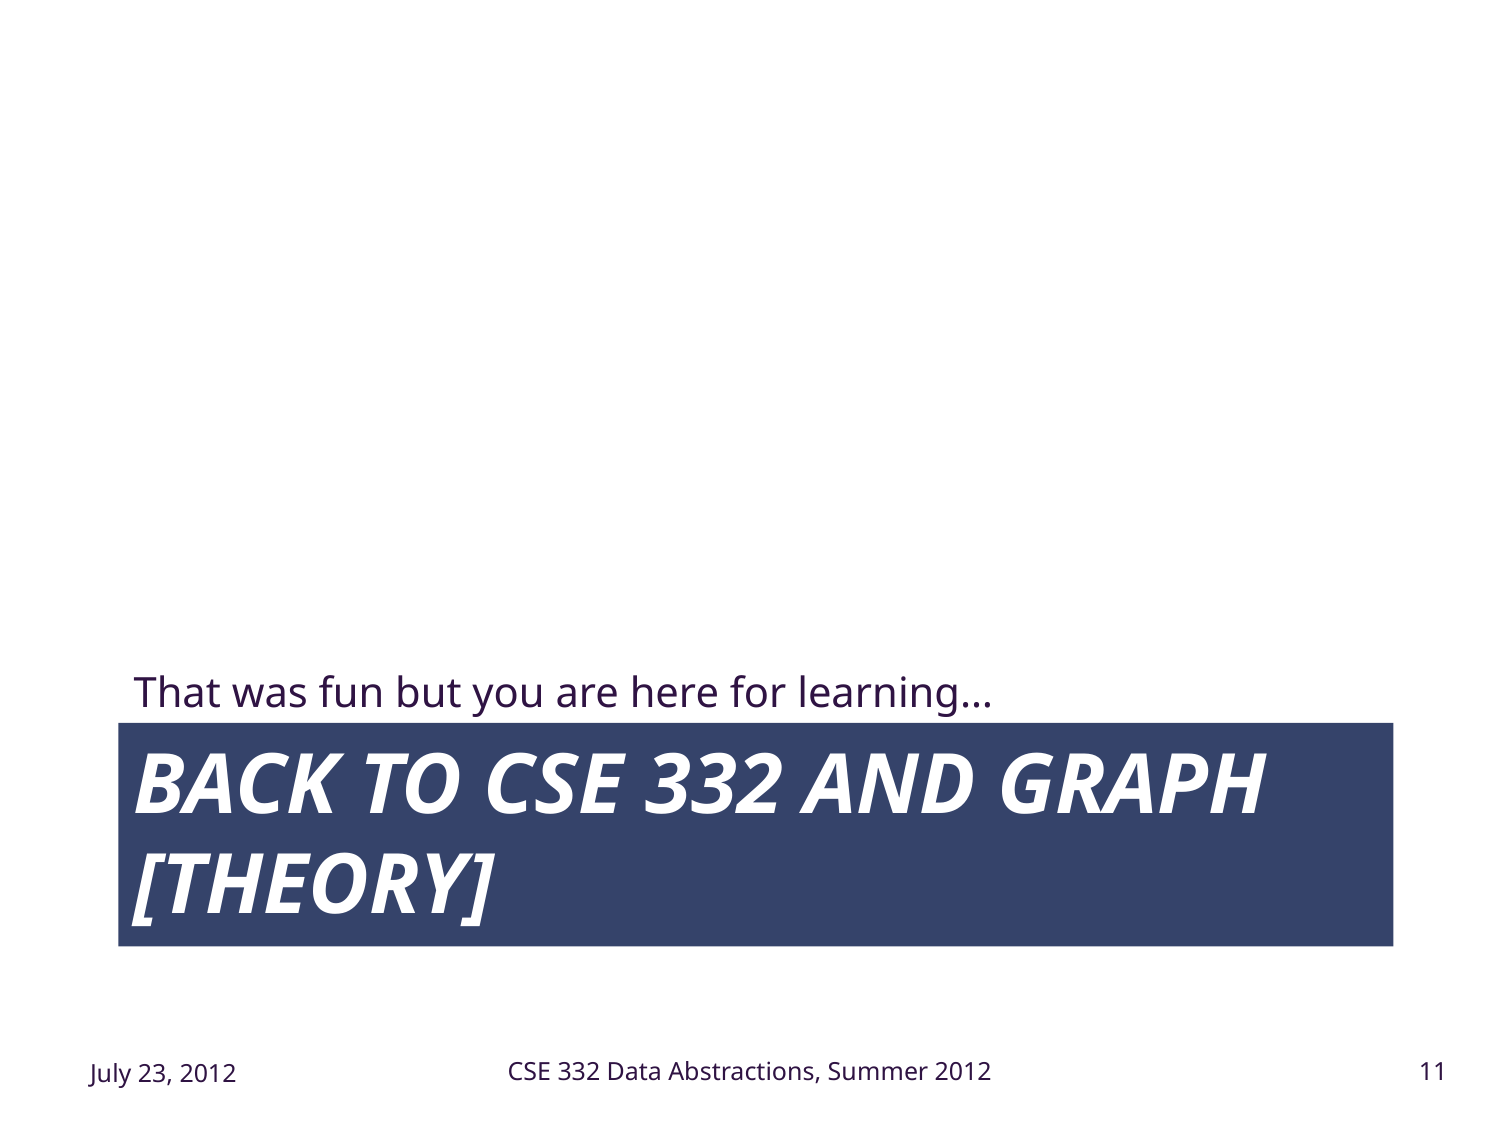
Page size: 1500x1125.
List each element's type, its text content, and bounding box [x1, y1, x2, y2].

title Back to CSE 332 and GRAPH [Theory] [118, 723, 1394, 947]
footer CSE 332 Data Abstractions, Summer 2012 [348, 1042, 1152, 1103]
slide_number 11 [1333, 1042, 1463, 1103]
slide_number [75, 1042, 338, 1103]
list That was fun but you are here for learning… [118, 476, 1394, 723]
